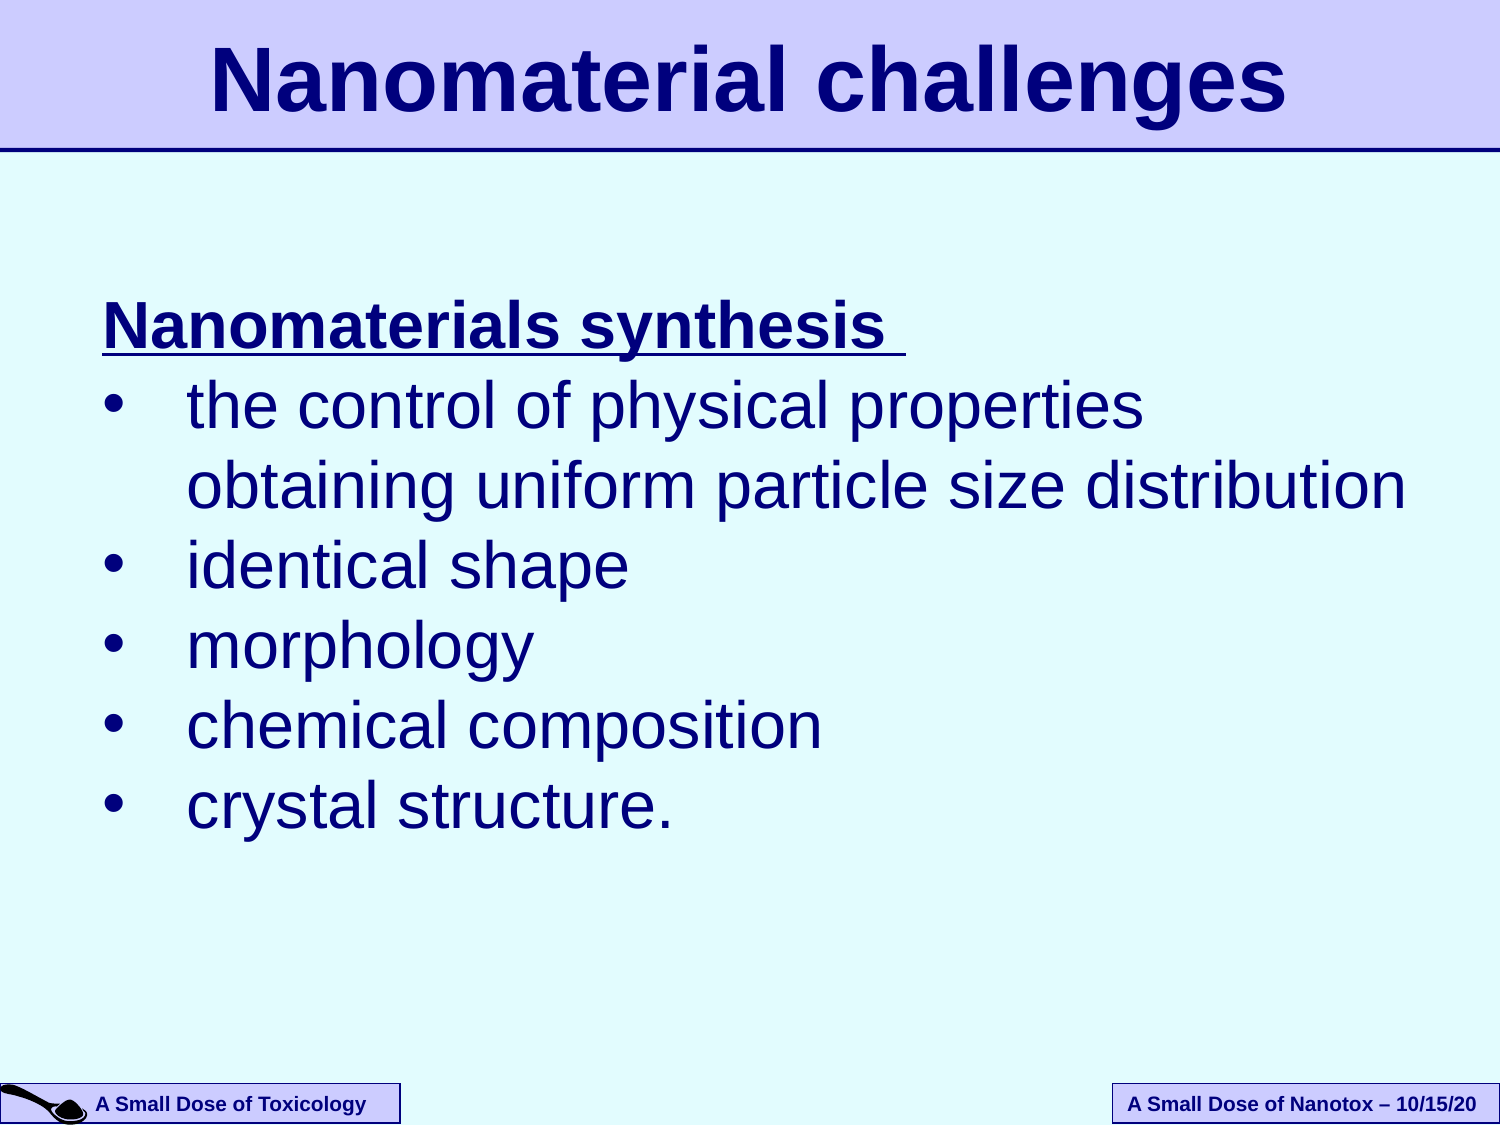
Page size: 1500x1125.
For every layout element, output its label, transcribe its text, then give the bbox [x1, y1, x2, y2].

title Nanomaterial challenges [24, 12, 1476, 138]
text_box Nanomaterials synthesis the control of physical properties obtaining uniform particle size distribution identical shape morphology chemical composition crystal structure. [87, 274, 1425, 850]
